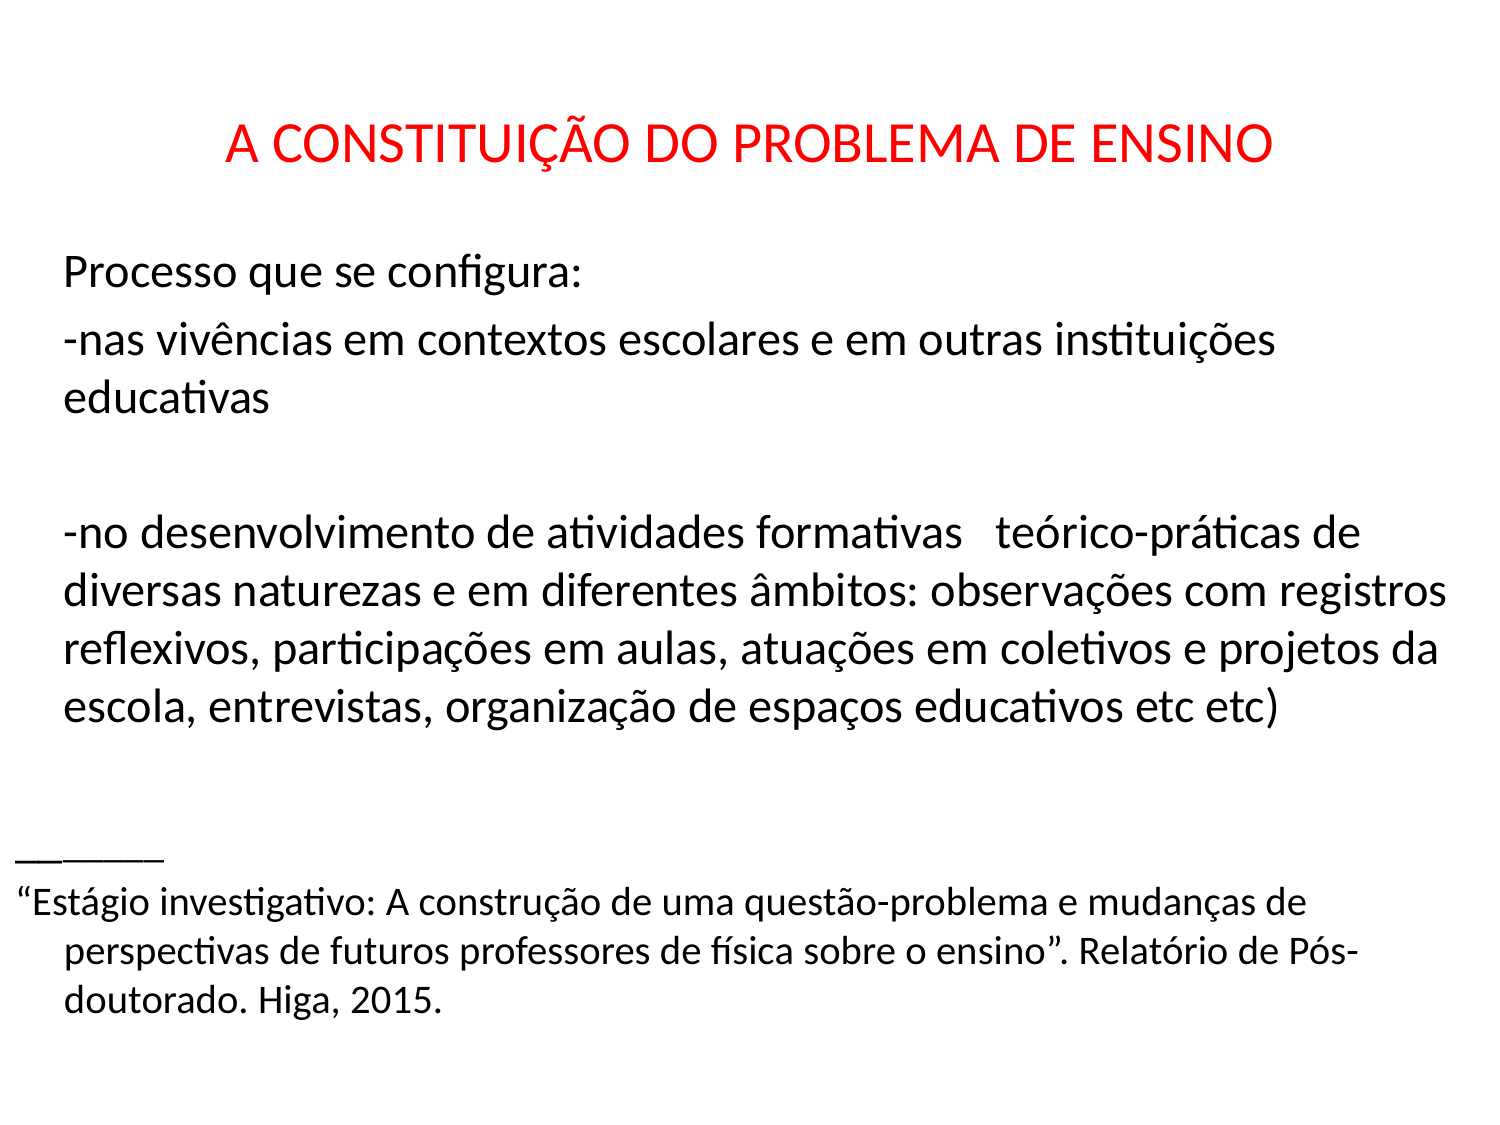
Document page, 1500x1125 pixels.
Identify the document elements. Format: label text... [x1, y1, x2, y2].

title A CONSTITUIÇÃO DO PROBLEMA DE ENSINO [75, 45, 1425, 231]
list Processo que se configura: -nas vivências em contextos escolares e em outras instituições educativas -no desenvolvimento de atividades formativas teórico-práticas de diversas naturezas e em diferentes âmbitos: observações com registros reflexivos, participações em aulas, atuações em coletivos e projetos da escola, entrevistas, organização de espaços educativos etc etc) _______ “Estágio investigativo: A construção de uma questão-problema e mudanças de perspectivas de futuros professores de física sobre o ensino”. Relatório de Pós-doutorado. Higa, 2015. [0, 231, 1471, 1094]
